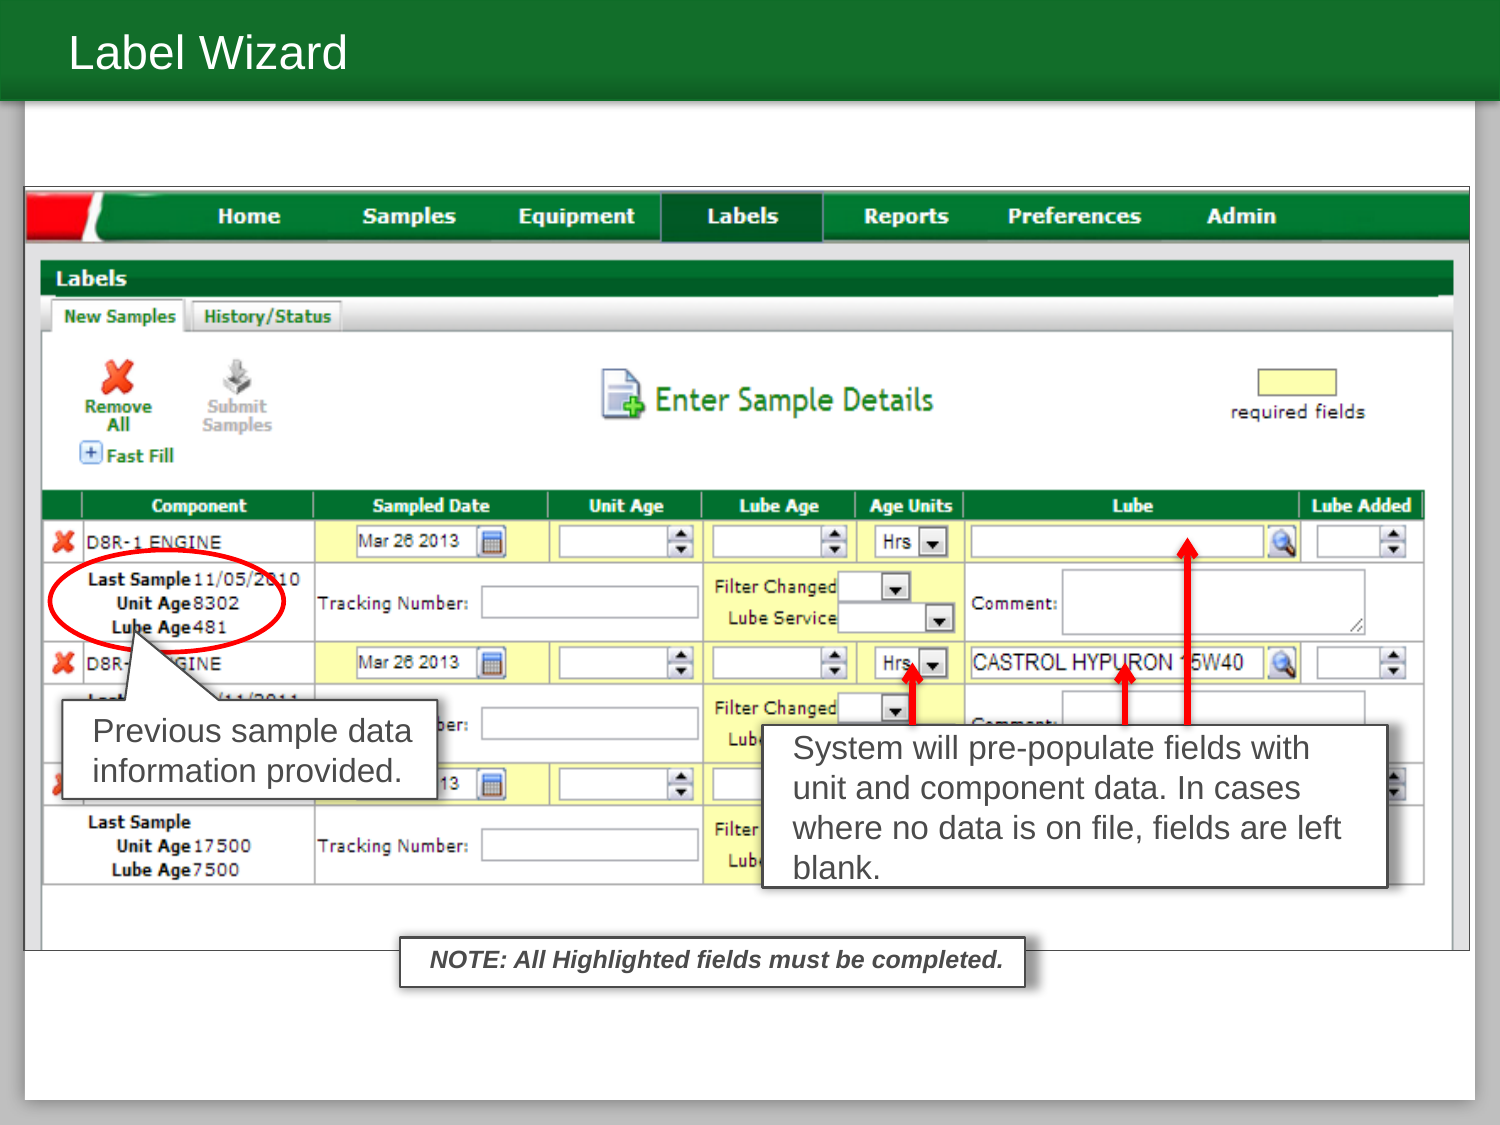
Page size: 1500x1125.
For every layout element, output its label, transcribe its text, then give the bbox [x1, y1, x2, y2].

text_box NOTE: All Highlighted fields must be completed. [398, 960, 1027, 990]
title Label Wizard [53, 24, 1379, 87]
picture [24, 187, 1470, 951]
